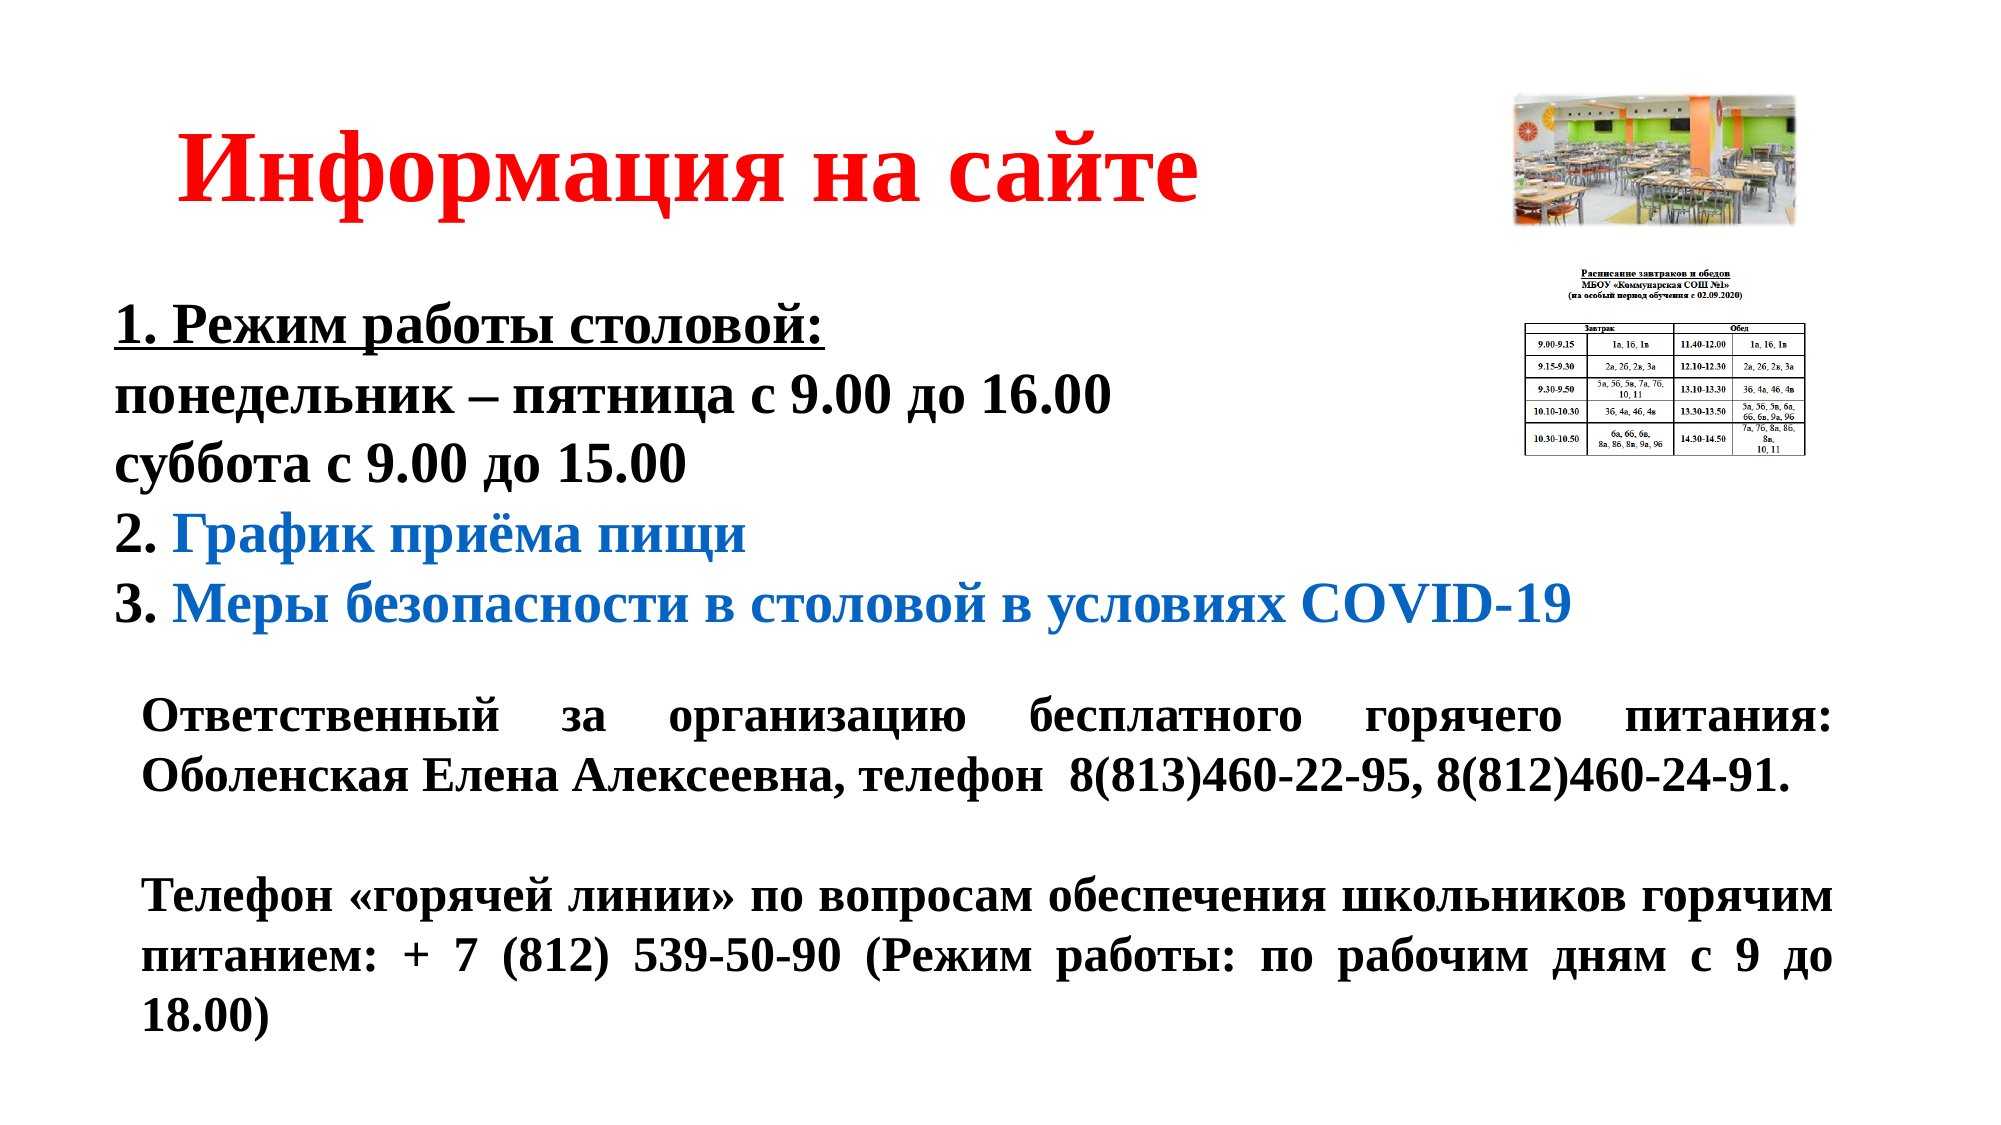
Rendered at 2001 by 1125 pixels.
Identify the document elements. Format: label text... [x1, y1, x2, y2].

text_box 1. Режим работы столовой: понедельник – пятница с 9.00 до 16.00 суббота с 9.00 до 15.00 2. График приёма пищи 3. Меры безопасности в столовой в условиях COVID-19 [99, 277, 1825, 642]
text_box Ответственный за организацию бесплатного горячего питания: Оболенская Елена Алексеевна, телефон 8(813)460-22-95, 8(812)460-24-91. Телефон «горячей линии» по вопросам обеспечения школьников горячим питанием: + 7 (812) 539-50-90 (Режим работы: по рабочим дням с 9 до 18.00) [126, 673, 1849, 1049]
title Информация на сайте [137, 59, 1241, 278]
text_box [1477, 59, 1825, 551]
